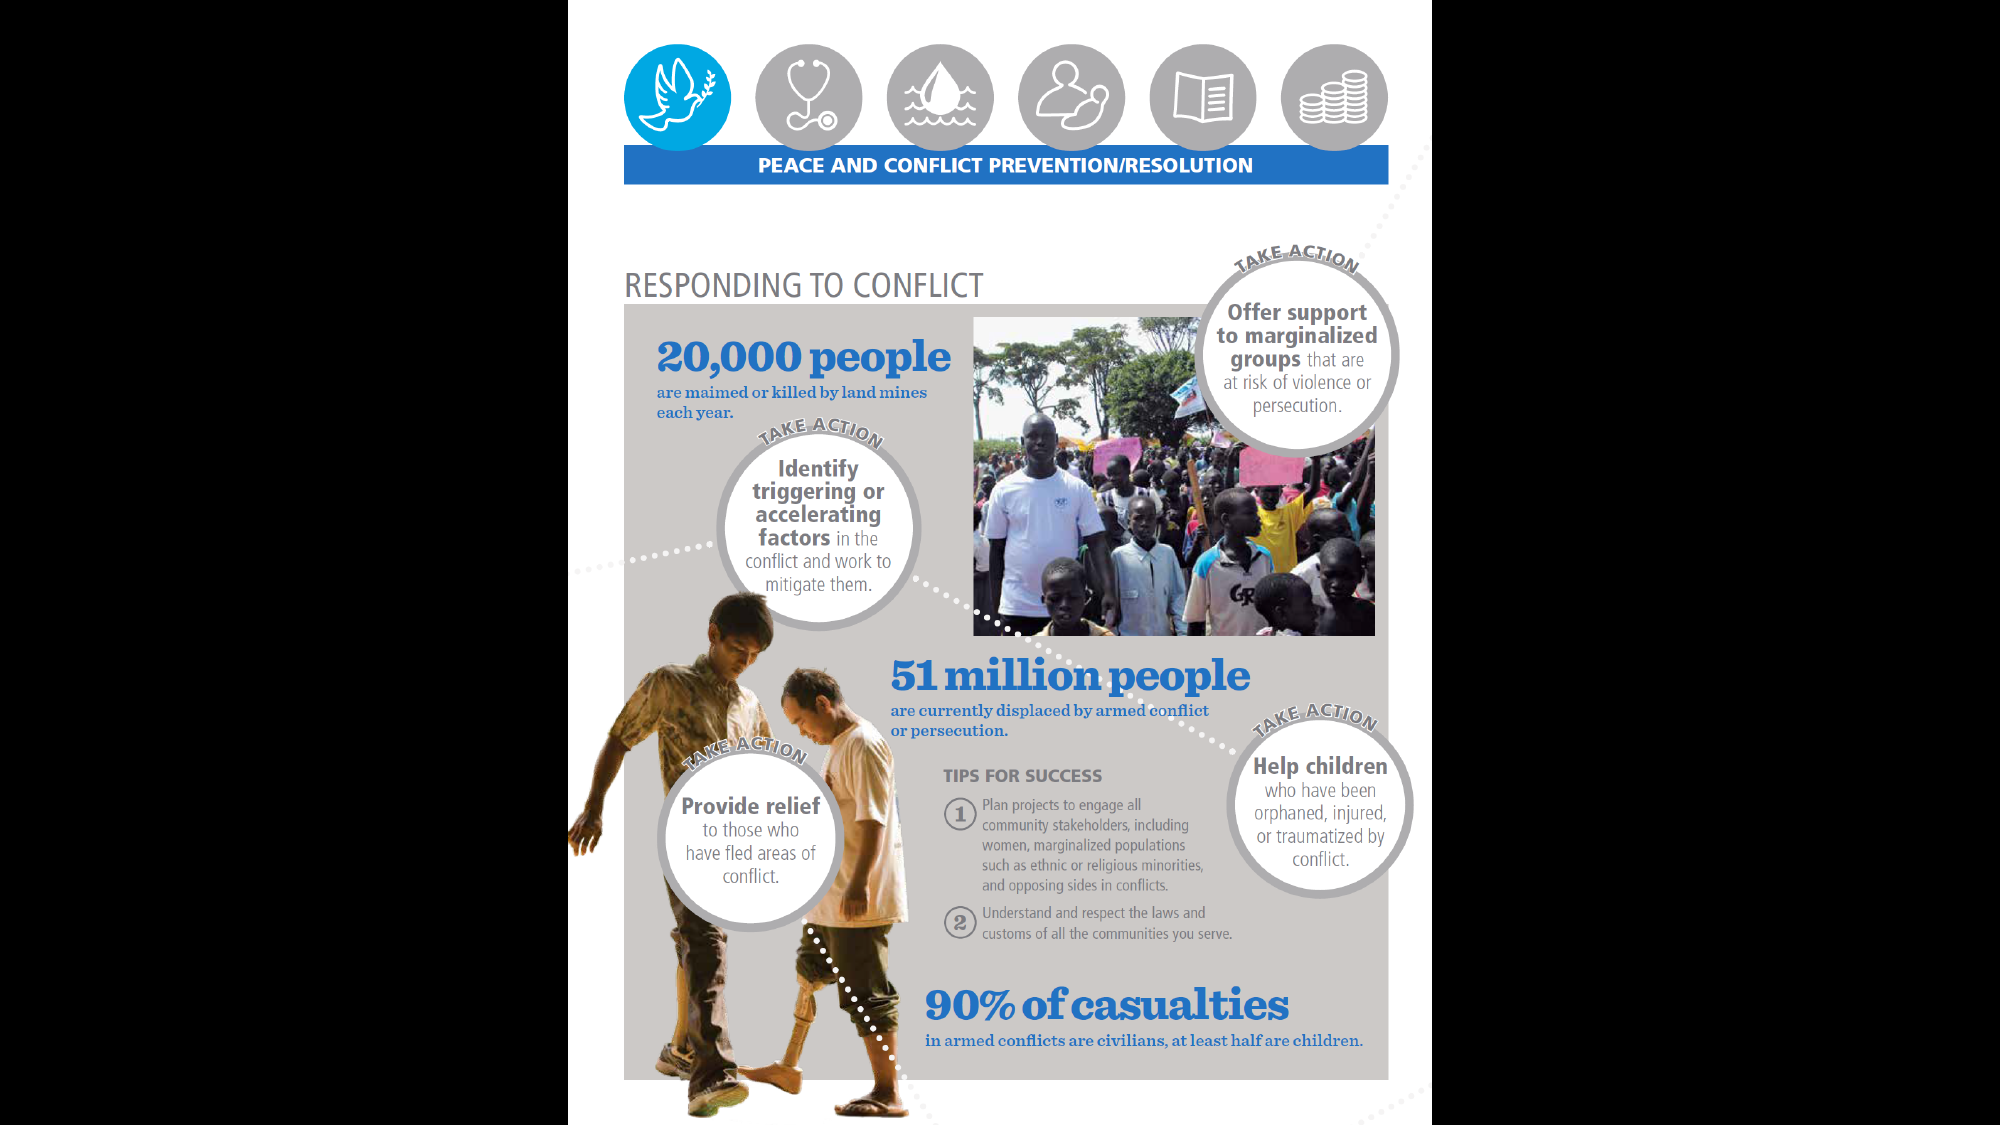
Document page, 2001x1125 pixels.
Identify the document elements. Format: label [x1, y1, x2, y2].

picture [568, 0, 1432, 1125]
